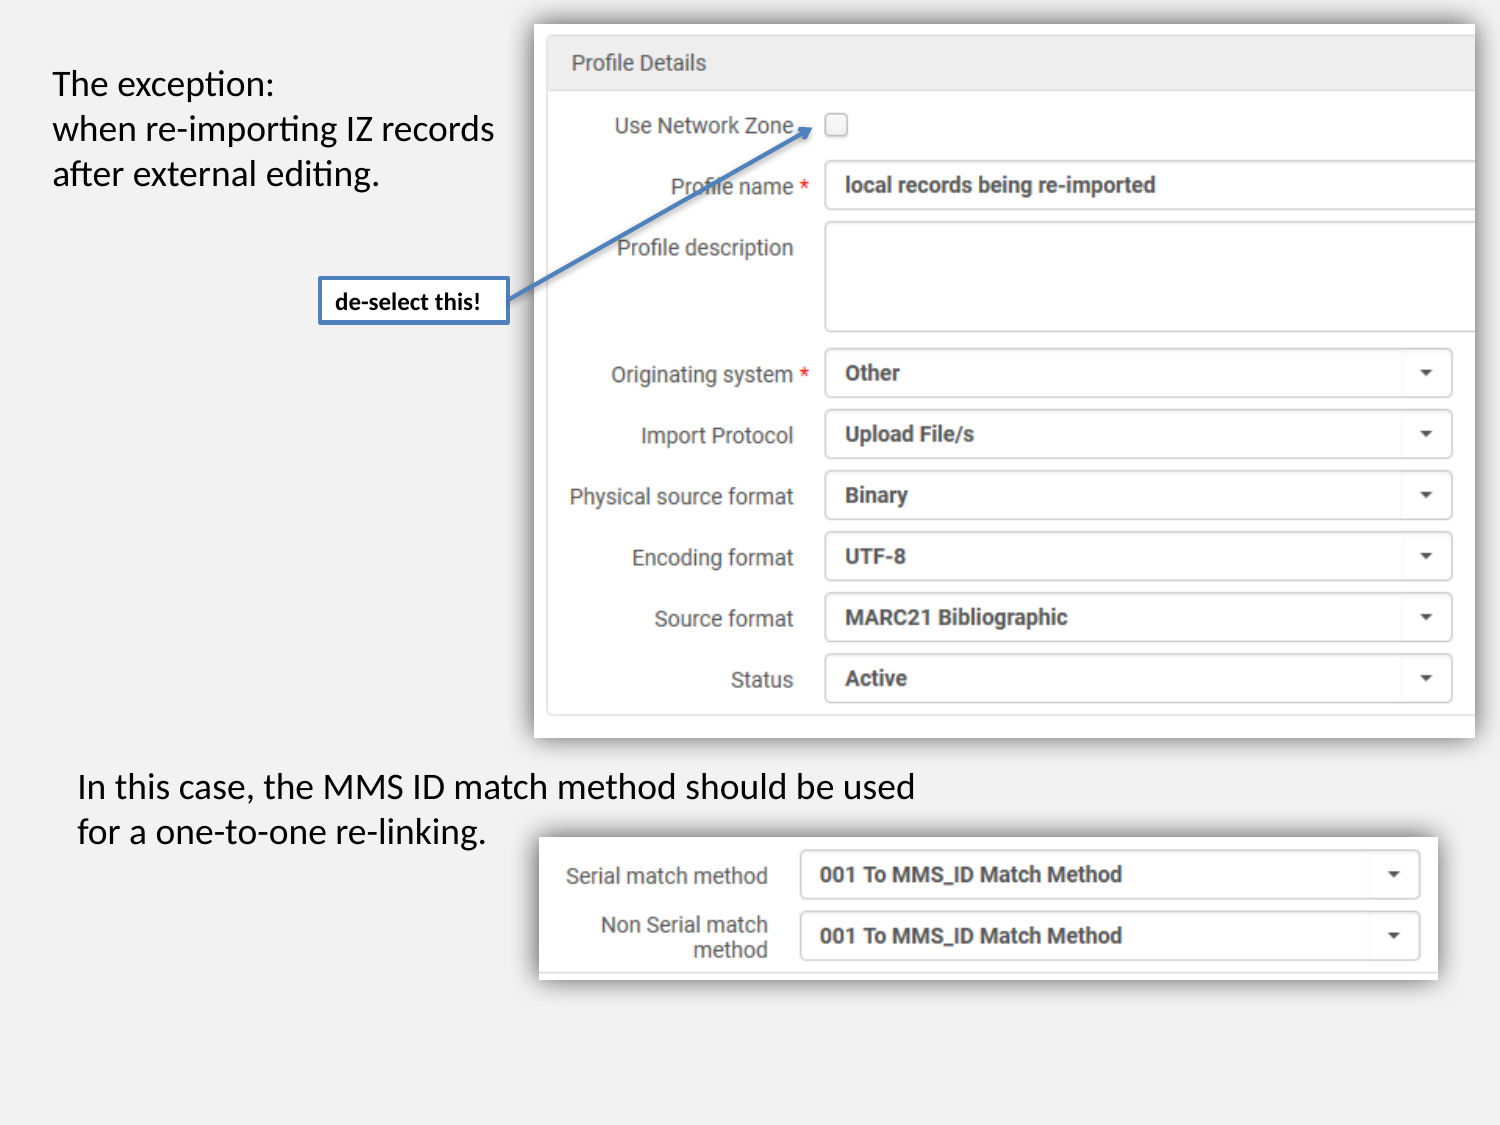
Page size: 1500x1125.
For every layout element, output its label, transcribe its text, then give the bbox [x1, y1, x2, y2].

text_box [507, 127, 813, 301]
text_box The exception: when re-importing IZ records after external editing. [37, 51, 514, 202]
text_box In this case, the MMS ID match method should be used for a one-to-one re-linking. [62, 754, 950, 860]
text_box de-select this! [318, 276, 510, 325]
picture [534, 24, 1476, 738]
picture [538, 837, 1438, 980]
